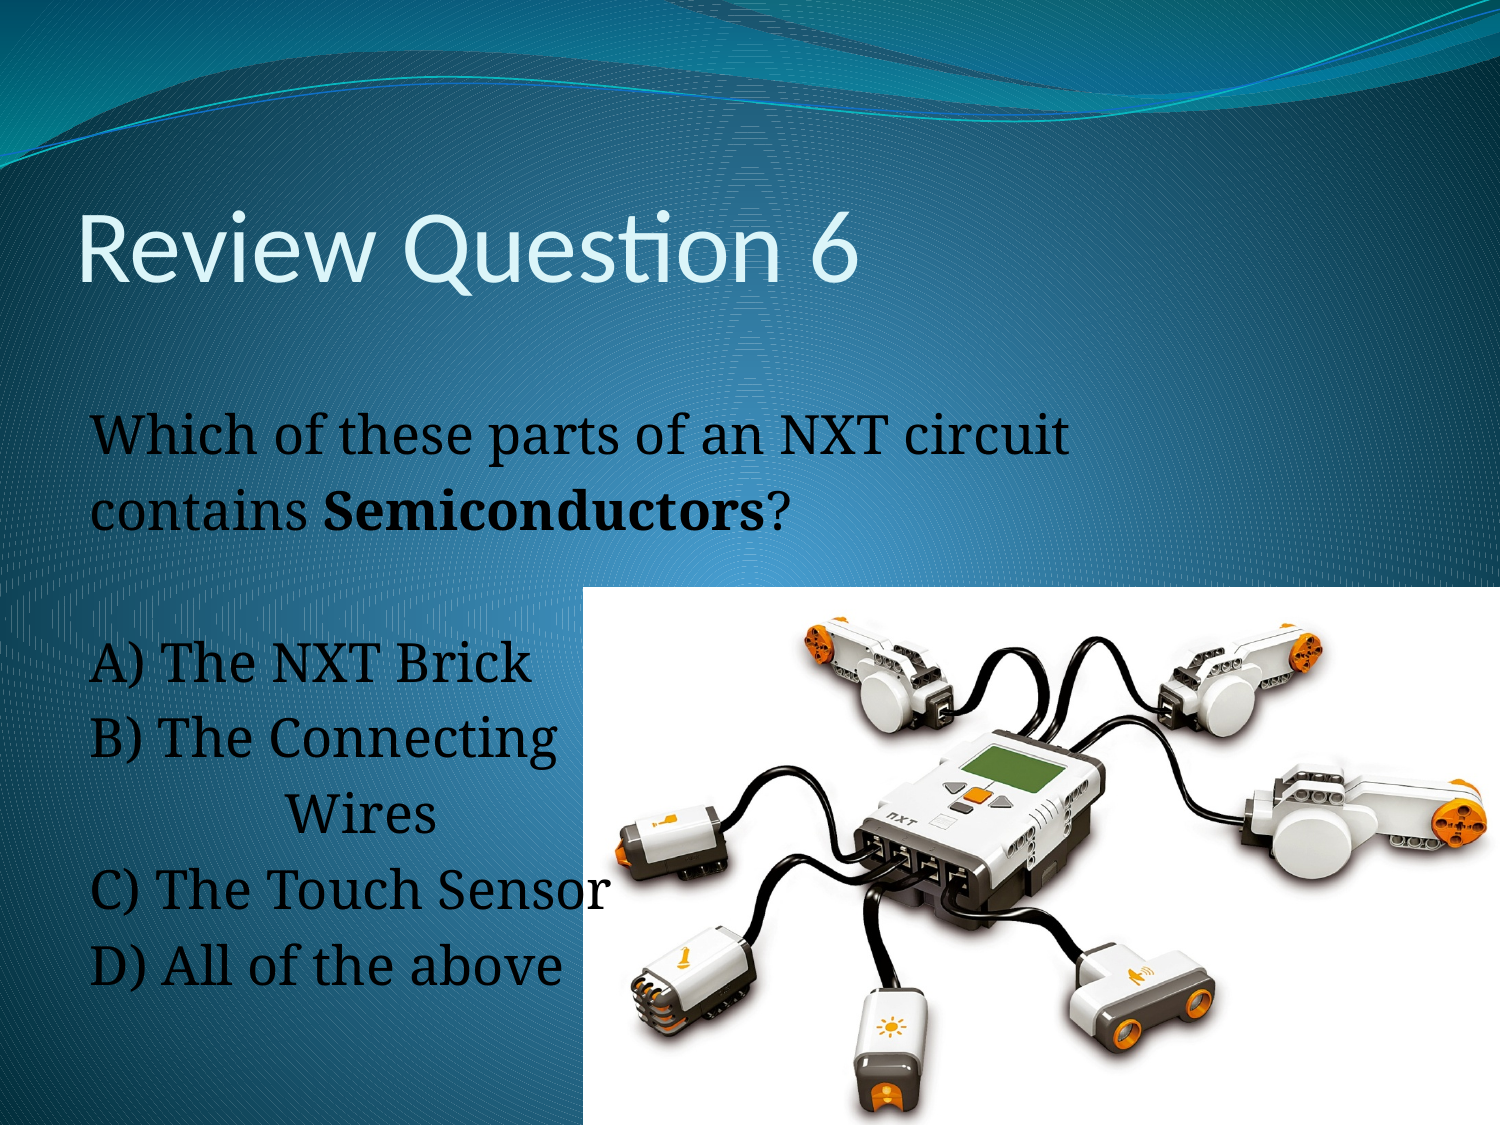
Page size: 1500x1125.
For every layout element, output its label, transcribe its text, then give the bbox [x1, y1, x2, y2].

list Which of these parts of an NXT circuit contains Semiconductors? A) The NXT Brick B) The Connecting Wires C) The Touch Sensor D) All of the above [75, 317, 1425, 1038]
picture [582, 587, 1500, 1125]
title Review Question 6 [75, 115, 1425, 303]
